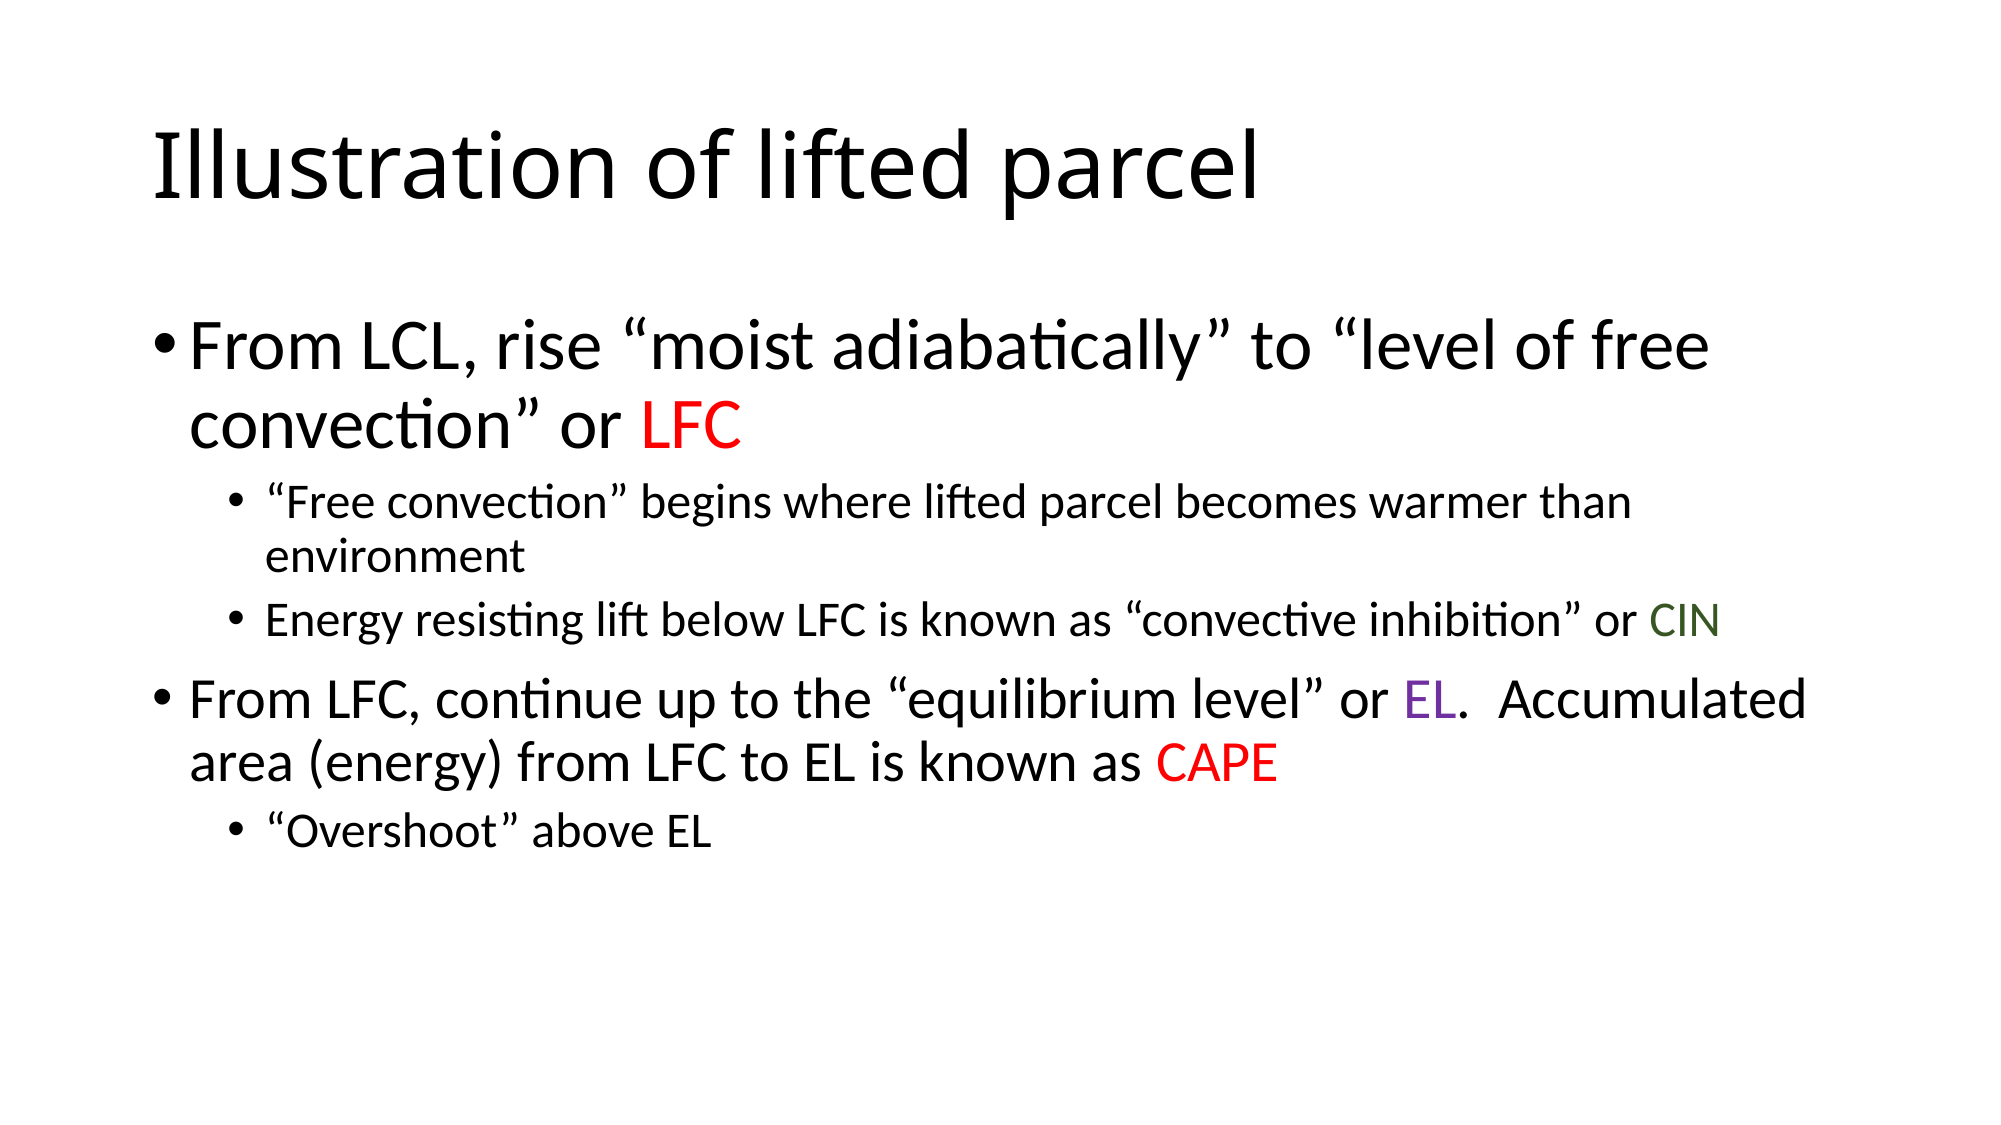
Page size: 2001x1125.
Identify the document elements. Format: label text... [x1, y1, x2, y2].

list From LCL, rise “moist adiabatically” to “level of free convection” or LFC “Free convection” begins where lifted parcel becomes warmer than environment Energy resisting lift below LFC is known as “convective inhibition” or CIN From LFC, continue up to the “equilibrium level” or EL. Accumulated area (energy) from LFC to EL is known as CAPE “Overshoot” above EL [137, 299, 1863, 1014]
title Illustration of lifted parcel [137, 59, 1863, 278]
